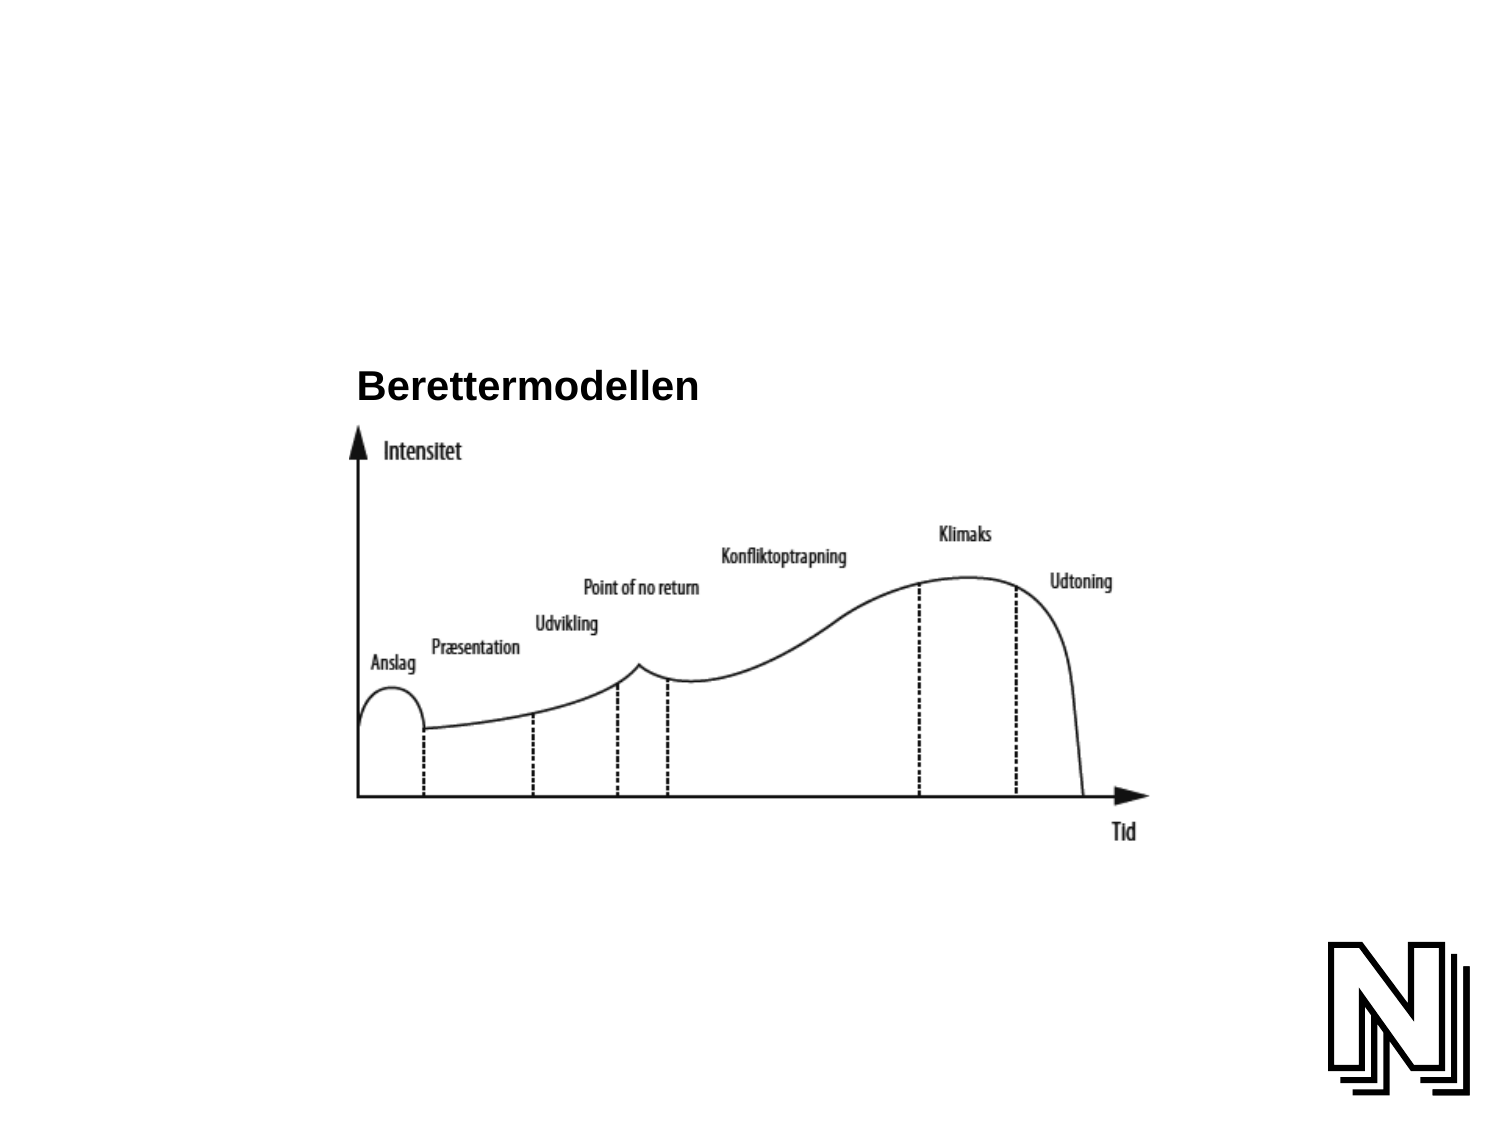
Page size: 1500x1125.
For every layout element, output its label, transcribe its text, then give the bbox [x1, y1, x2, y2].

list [348, 424, 1151, 844]
title Berettermodellen [356, 305, 1050, 409]
